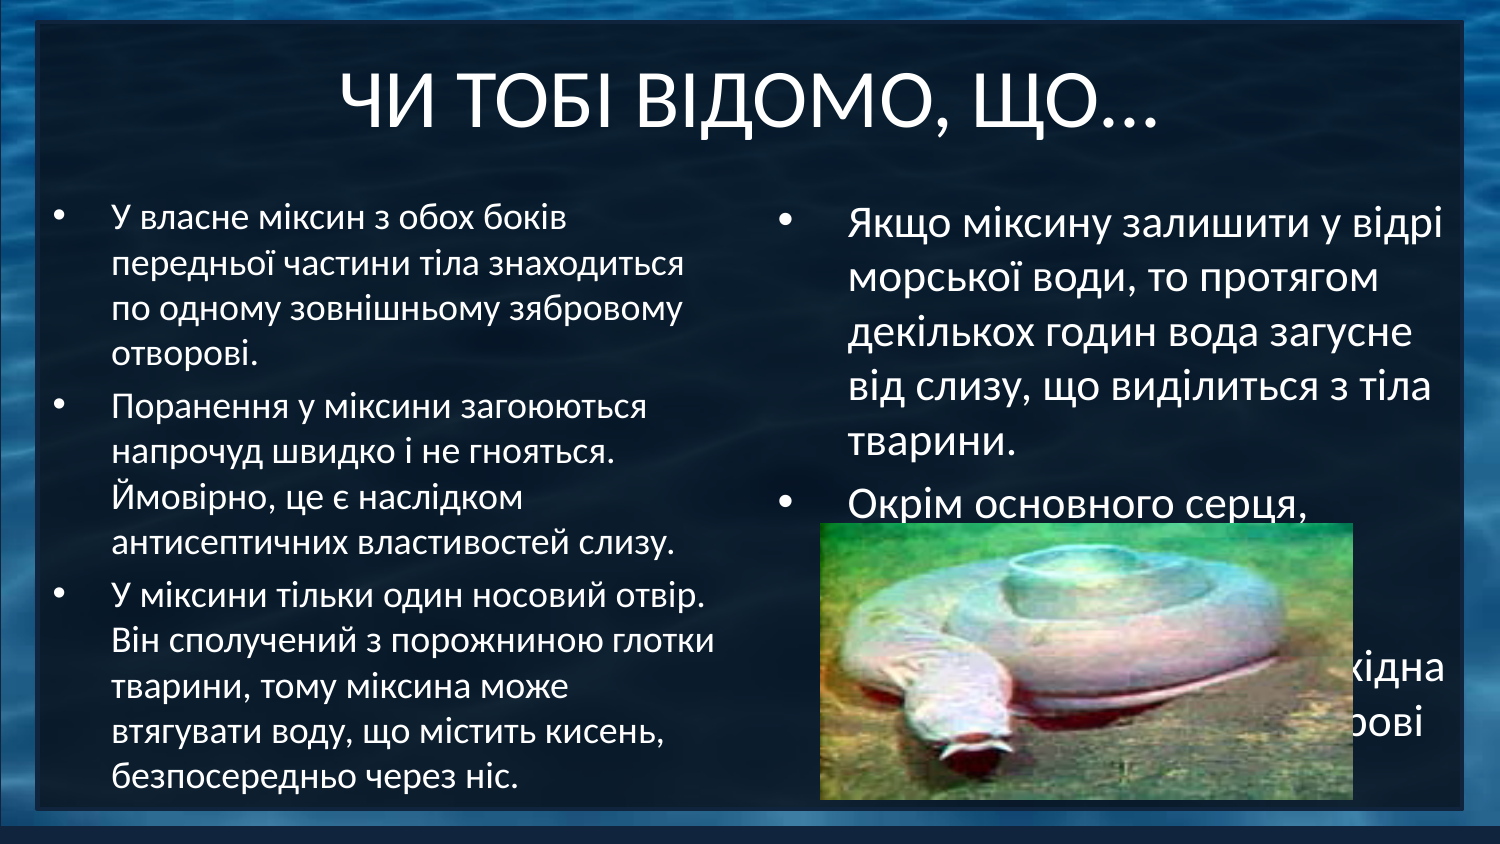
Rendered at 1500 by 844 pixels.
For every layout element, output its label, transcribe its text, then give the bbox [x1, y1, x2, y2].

list Якщо міксину залишити у відрі морської води, то протягом декількох годин вода загусне від слизу, що виділиться з тіла тварини. Окрім основного серця, міксина має ще три додаткових серця. Робота додаткових сердець необхідна для циркуляції венозної крові цієї тварини. [762, 184, 1463, 810]
title ЧИ ТОБІ ВІДОМО, ЩО... [37, 23, 1463, 165]
list У власне міксин з обох боків передньої частини тіла знаходиться по одному зовнішньому зябровому отворові. Поранення у міксини загоюються напрочуд швидко і не гнояться. Ймовірно, це є наслідком антисептичних властивостей слизу. У міксини тільки один носовий отвір. Він сполучений з порожниною глотки тварини, тому міксина може втягувати воду, що містить кисень, безпосередньо через ніс. [37, 184, 738, 810]
picture [1, 0, 1500, 826]
